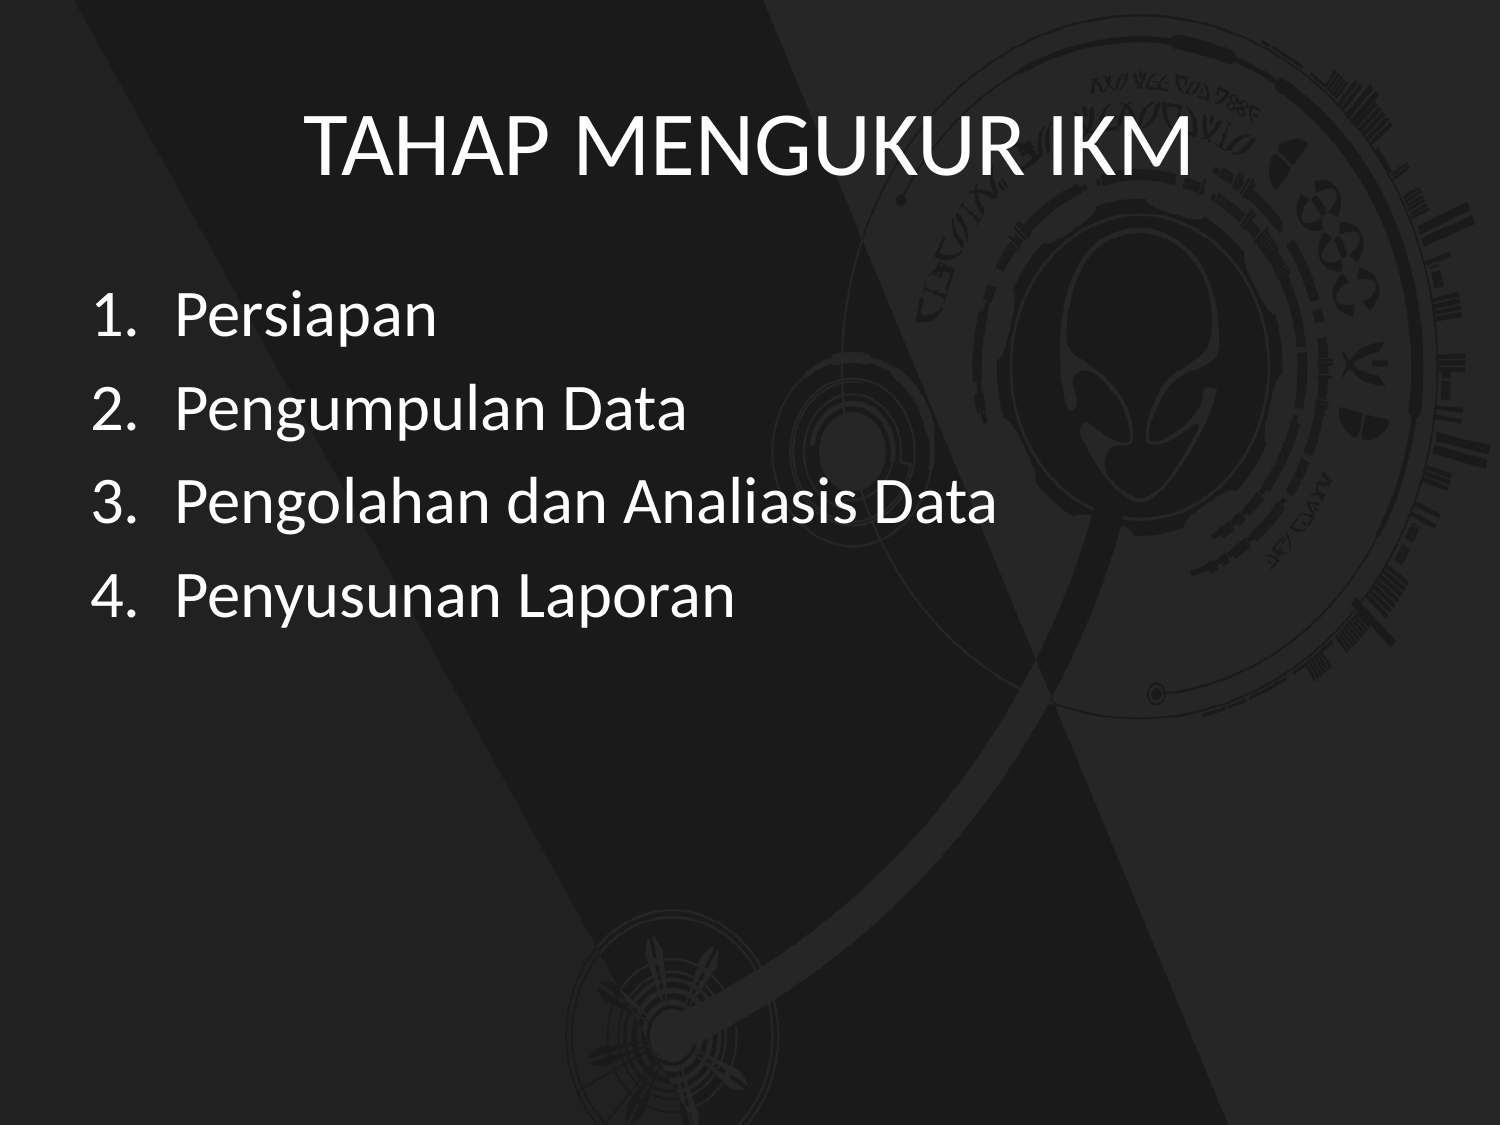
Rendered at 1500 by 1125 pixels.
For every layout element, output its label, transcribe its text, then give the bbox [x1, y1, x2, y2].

title TAHAP MENGUKUR IKM [75, 45, 1425, 233]
picture [0, 0, 1500, 1125]
list Persiapan Pengumpulan Data Pengolahan dan Analiasis Data Penyusunan Laporan [75, 262, 1425, 1005]
